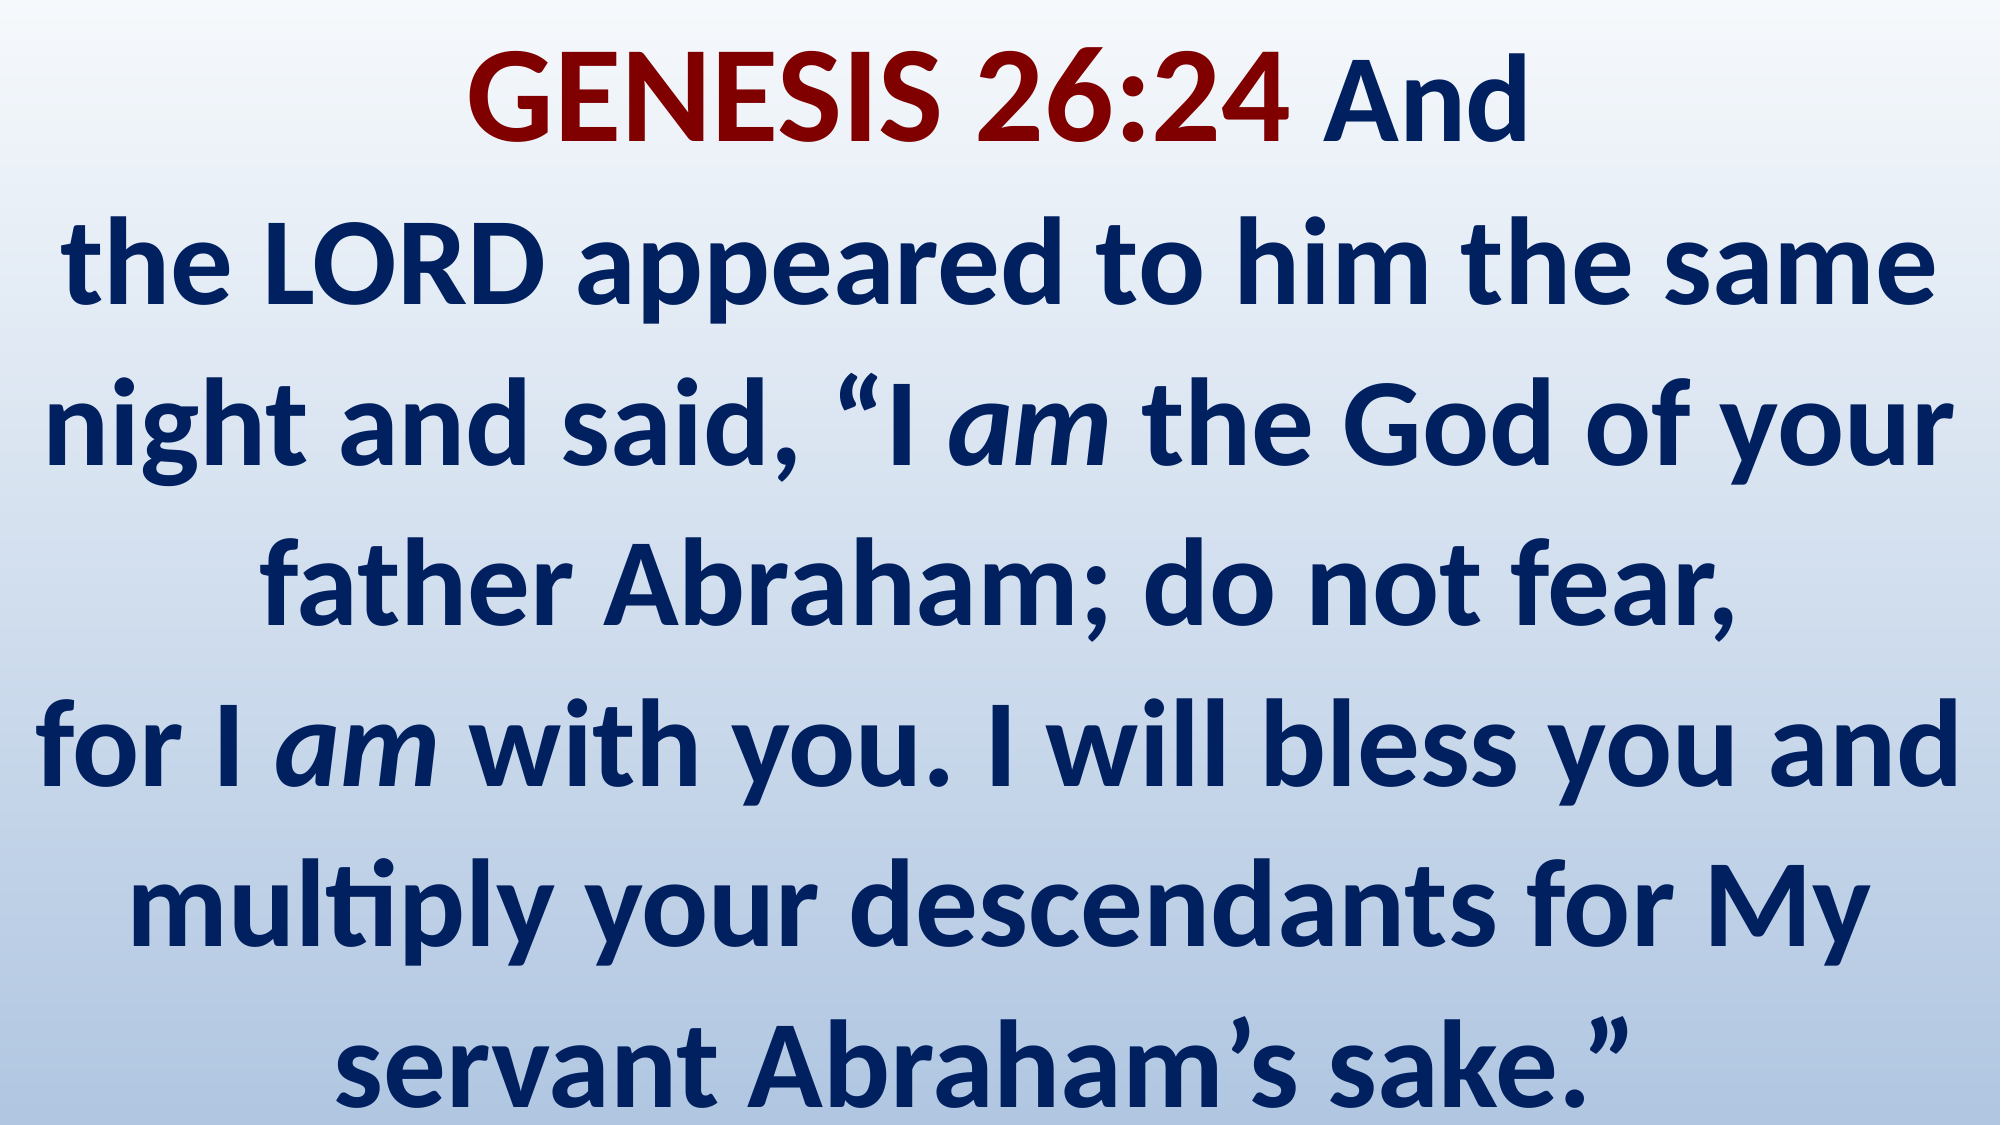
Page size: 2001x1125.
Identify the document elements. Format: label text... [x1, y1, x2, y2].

title GENESIS 26:24 And the Lord appeared to him the same night and said, “I am the God of your father Abraham; do not fear, for I am with you. I will bless you and multiply your descendants for My servant Abraham’s sake.” [0, 0, 2000, 1125]
